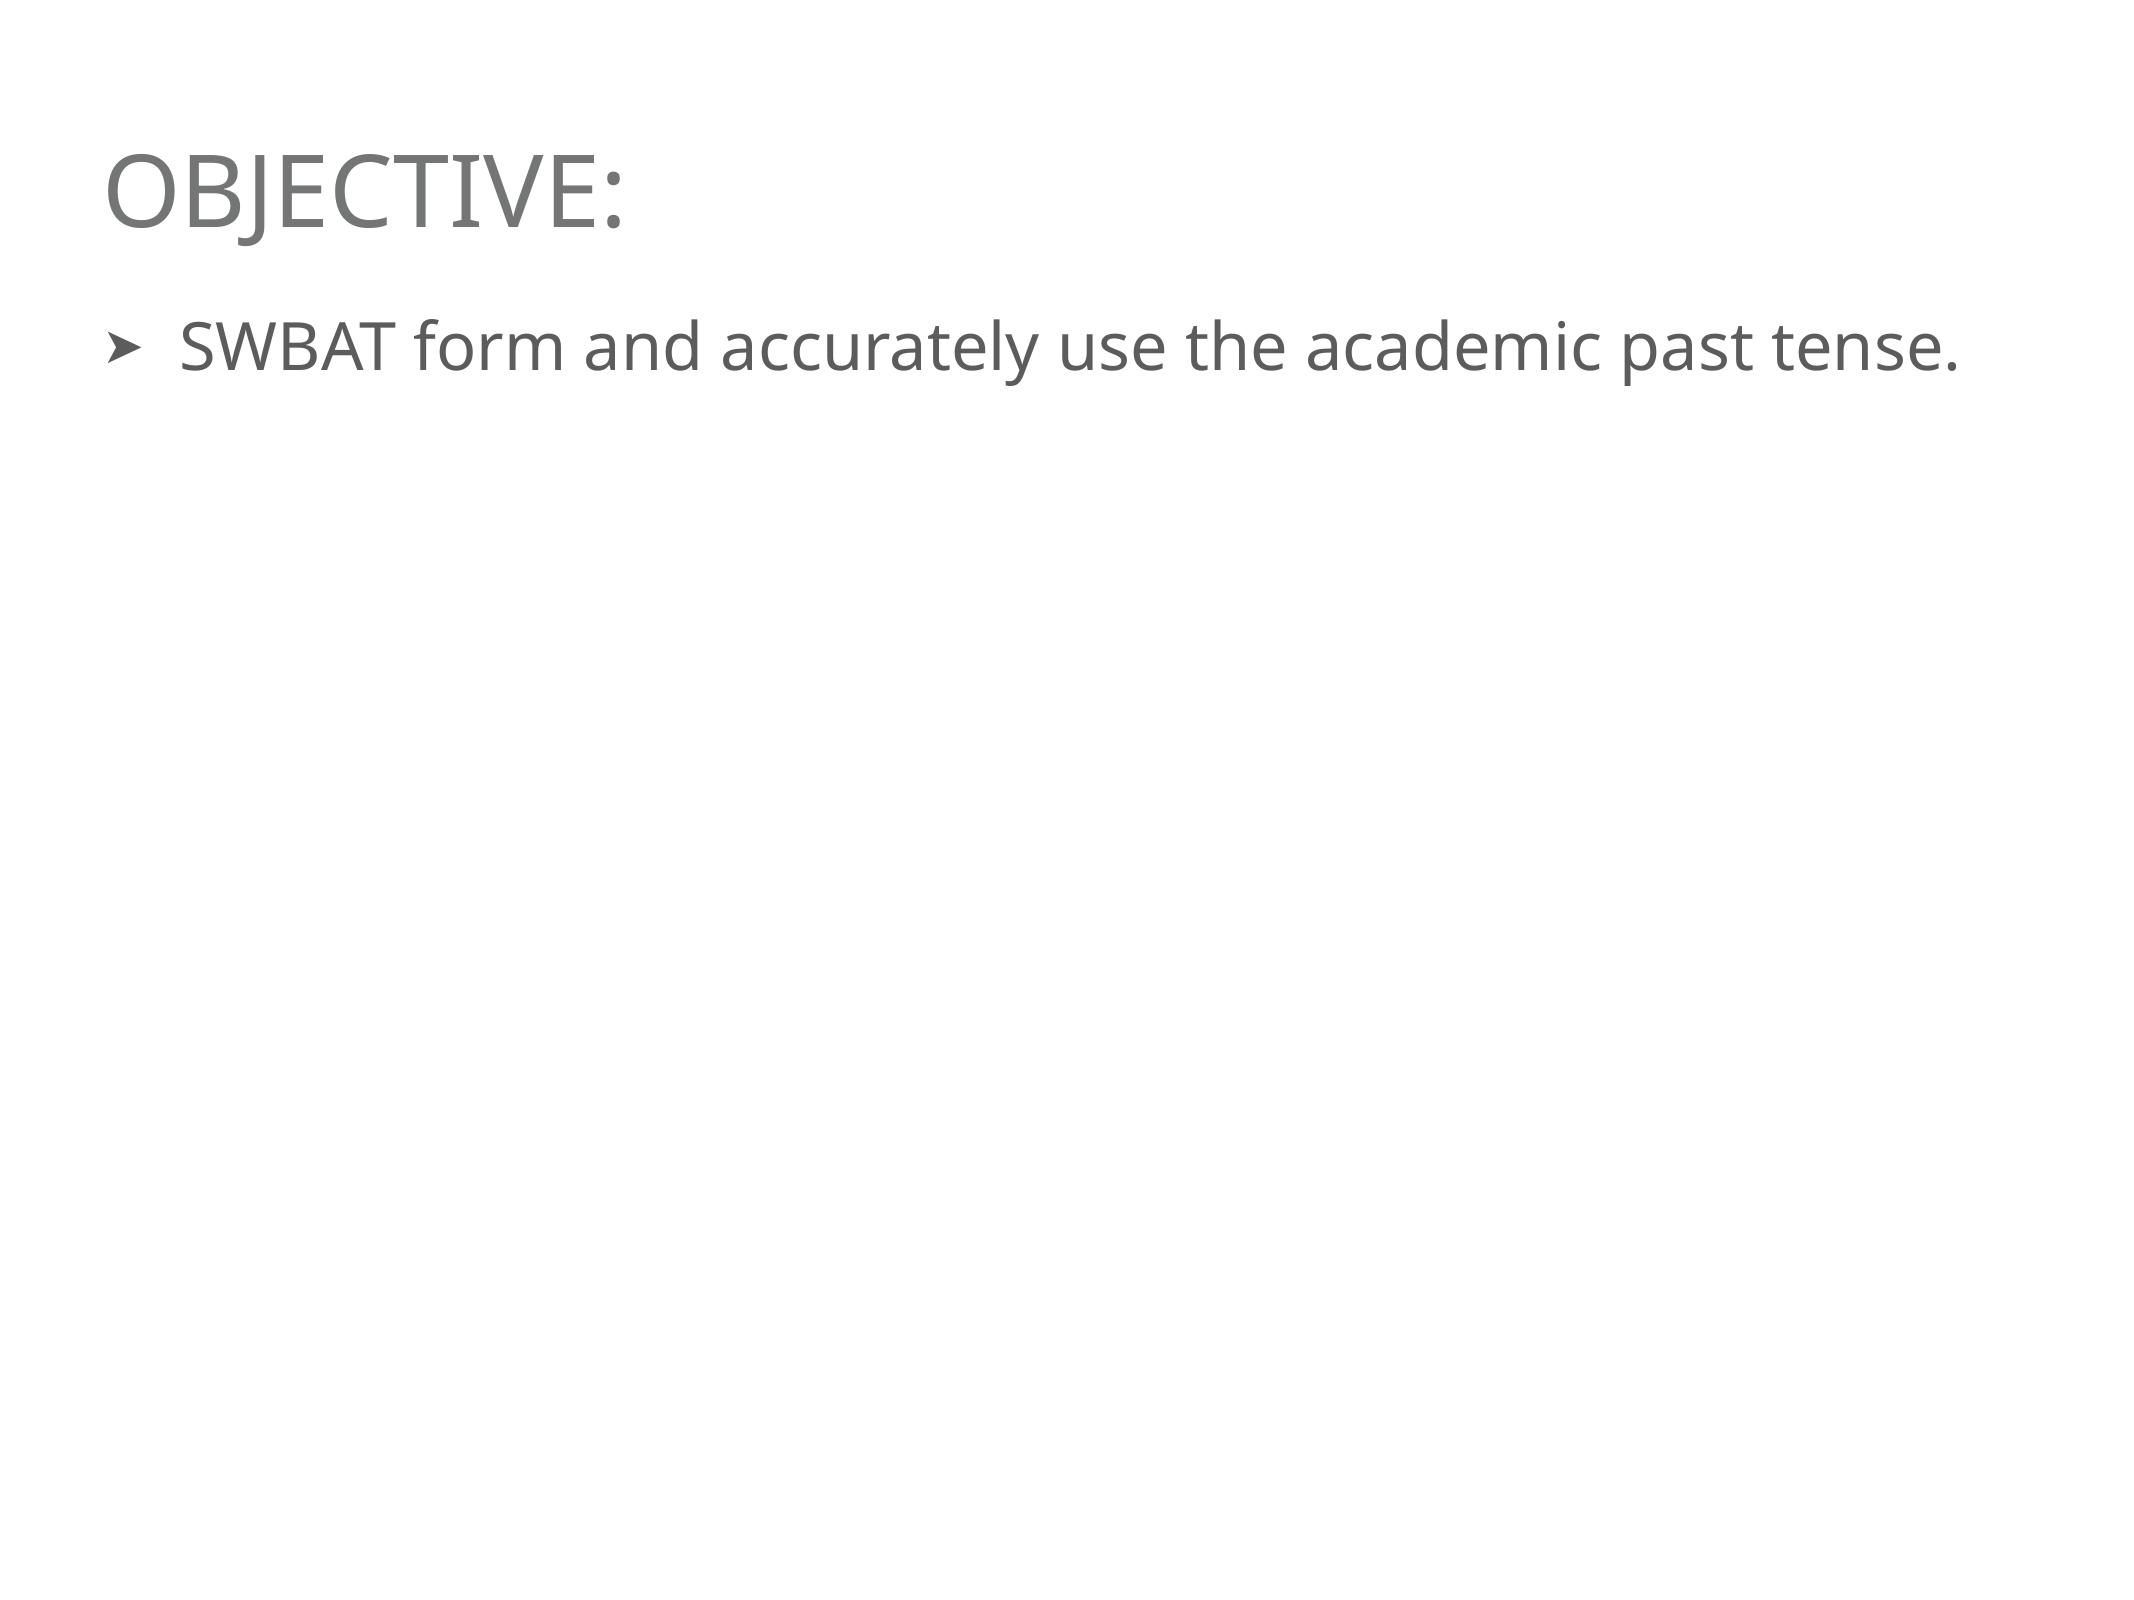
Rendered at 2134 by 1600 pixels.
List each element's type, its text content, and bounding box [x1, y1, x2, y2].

list SWBAT form and accurately use the academic past tense. [93, 295, 2041, 1482]
title Objective: [93, 118, 2041, 238]
